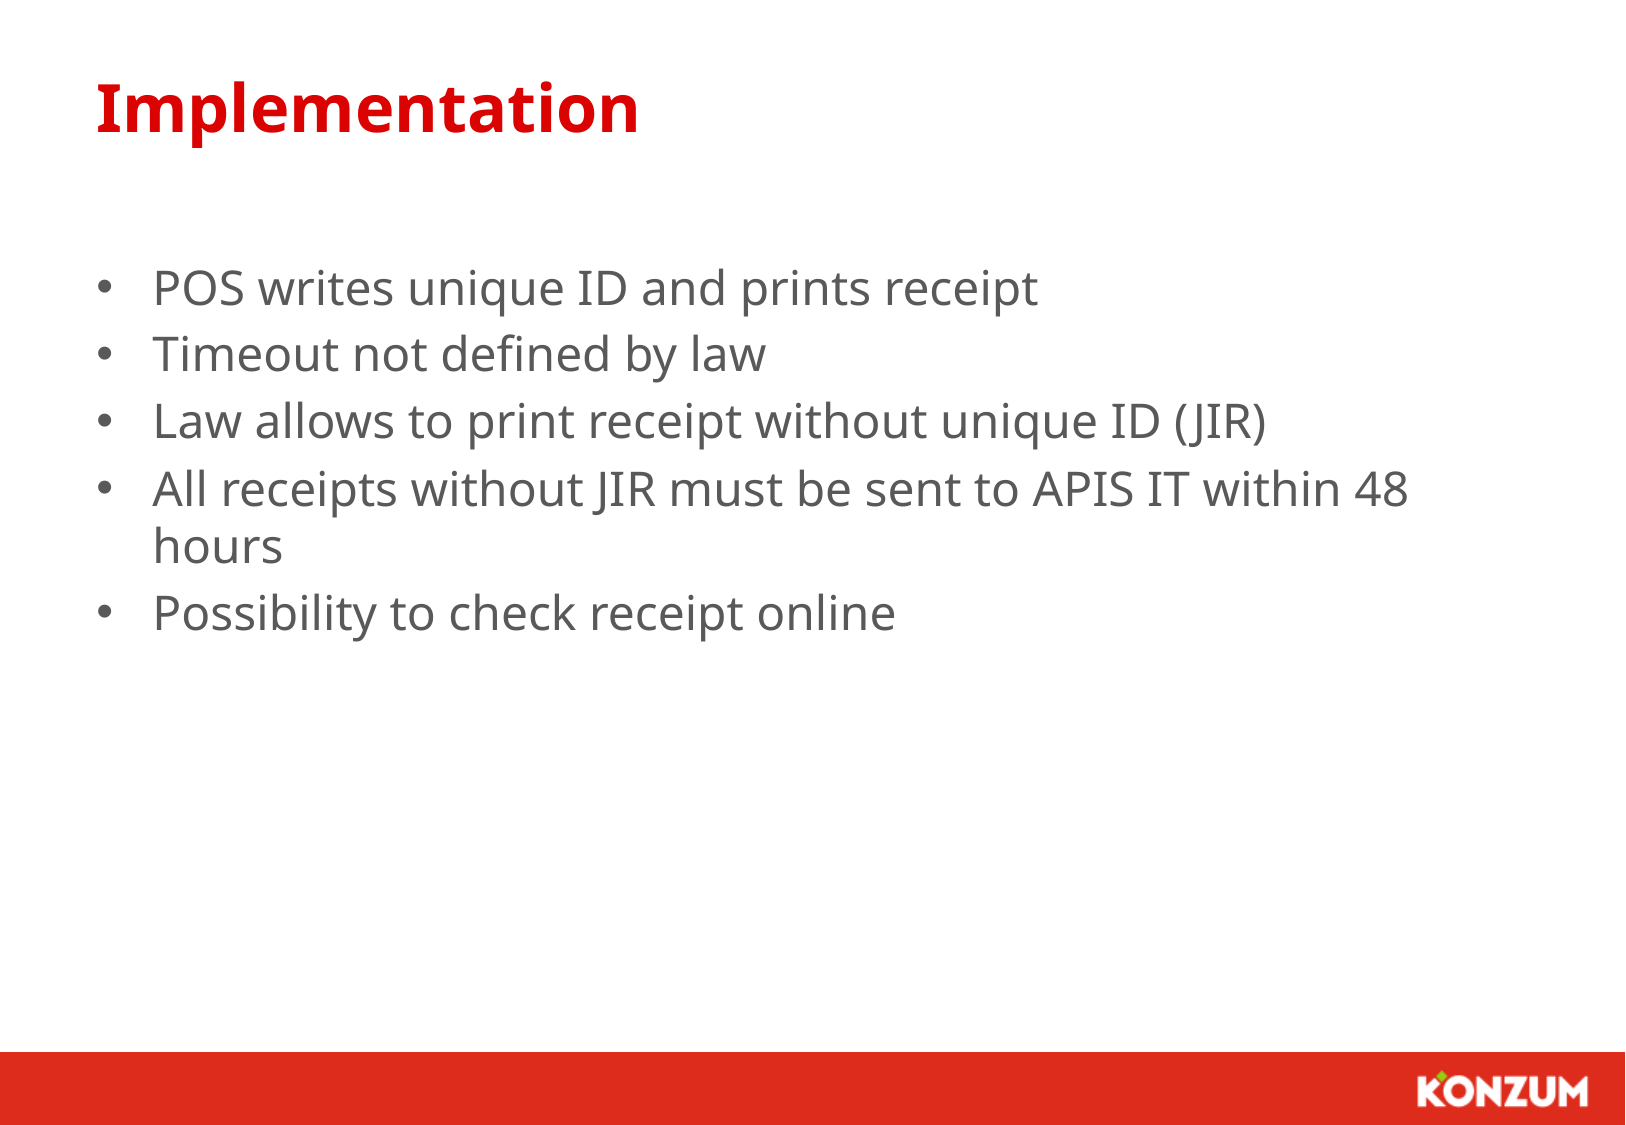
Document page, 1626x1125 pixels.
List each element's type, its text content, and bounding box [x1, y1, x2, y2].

list POS writes unique ID and prints receipt Timeout not defined by law Law allows to print receipt without unique ID (JIR) All receipts without JIR must be sent to APIS IT within 48 hours Possibility to check receipt online [81, 249, 1544, 1005]
title Implementation [81, 45, 1544, 168]
